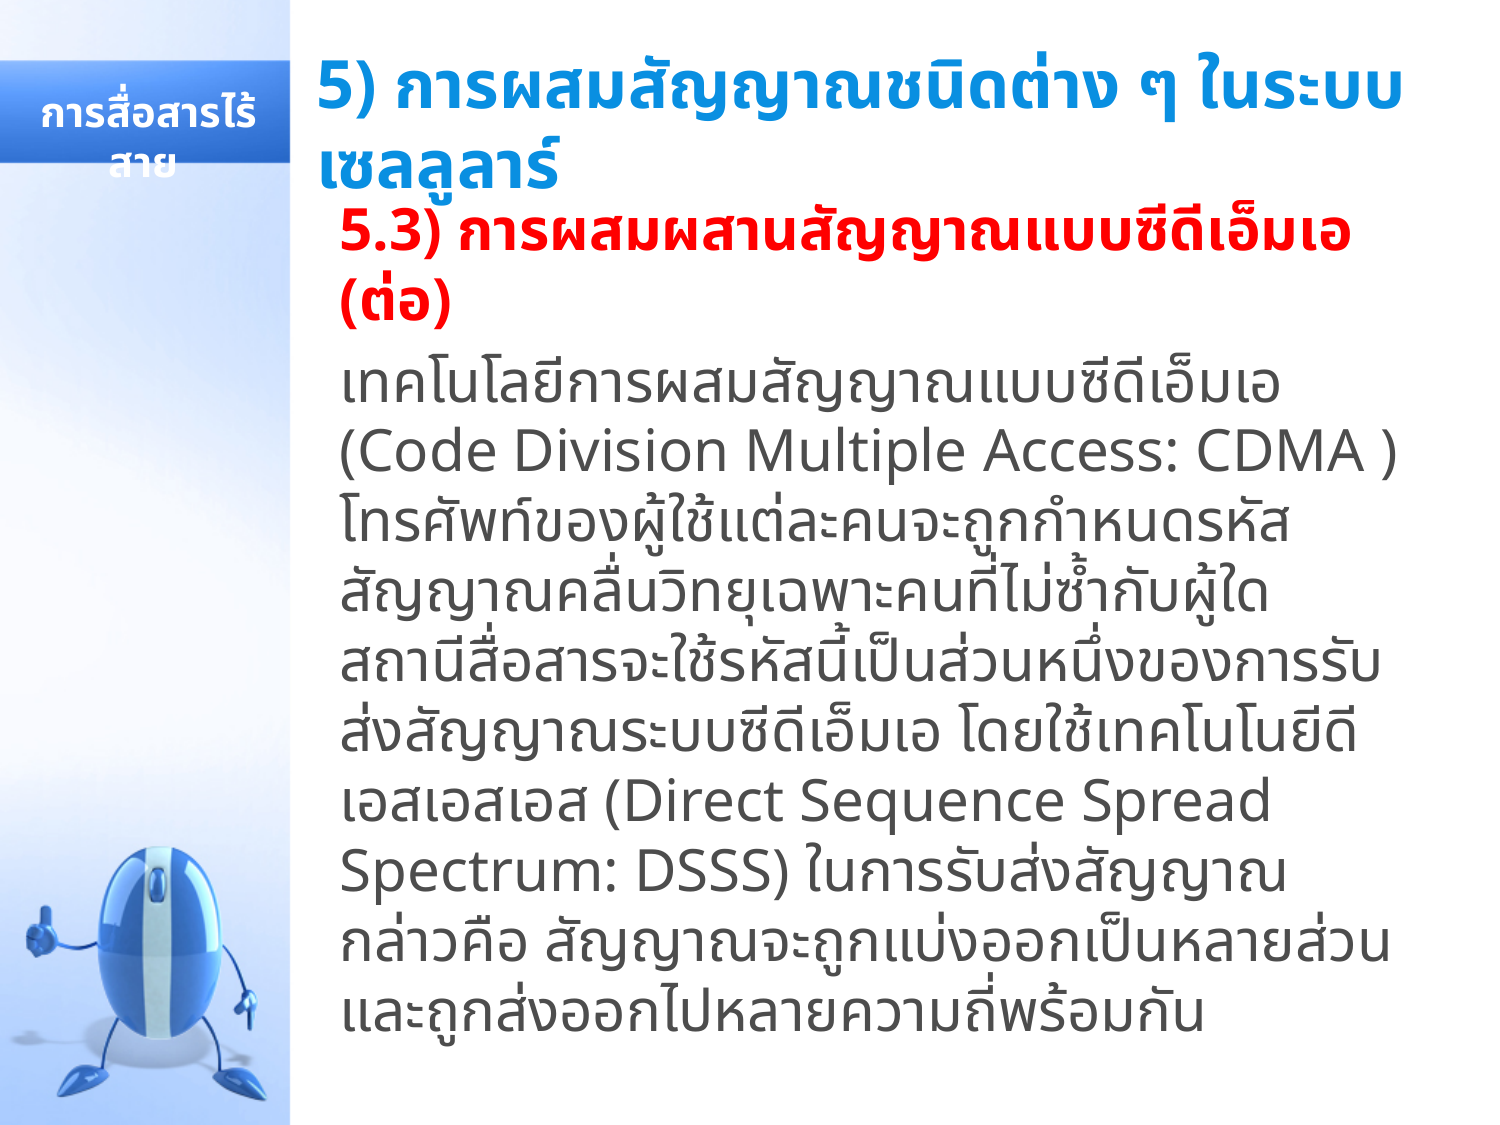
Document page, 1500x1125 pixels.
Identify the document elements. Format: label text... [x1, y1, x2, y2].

list 5.3) การผสมผสานสัญญาณแบบซีดีเอ็มเอ (ต่อ) เทคโนโลยีการผสมสัญญาณแบบซีดีเอ็มเอ (Code Division Multiple Access: CDMA ) โทรศัพท์ของผู้ใช้แต่ละคนจะถูกกำหนดรหัสสัญญาณคลื่นวิทยุเฉพาะคนที่ไม่ซ้ำกับผู้ใด สถานีสื่อสารจะใช้รหัสนี้เป็นส่วนหนึ่งของการรับส่งสัญญาณระบบซีดีเอ็มเอ โดยใช้เทคโนโนยีดีเอสเอสเอส (Direct Sequence Spread Spectrum: DSSS) ในการรับส่งสัญญาณ กล่าวคือ สัญญาณจะถูกแบ่งออกเป็นหลายส่วนและถูกส่งออกไปหลายความถี่พร้อมกัน [324, 184, 1425, 967]
title 5) การผสมสัญญาณชนิดต่าง ๆ ในระบบเซลลูลาร์ [301, 62, 1483, 181]
text_box การสื่อสารไร้สาย [0, 78, 289, 193]
picture [0, 0, 1500, 1125]
